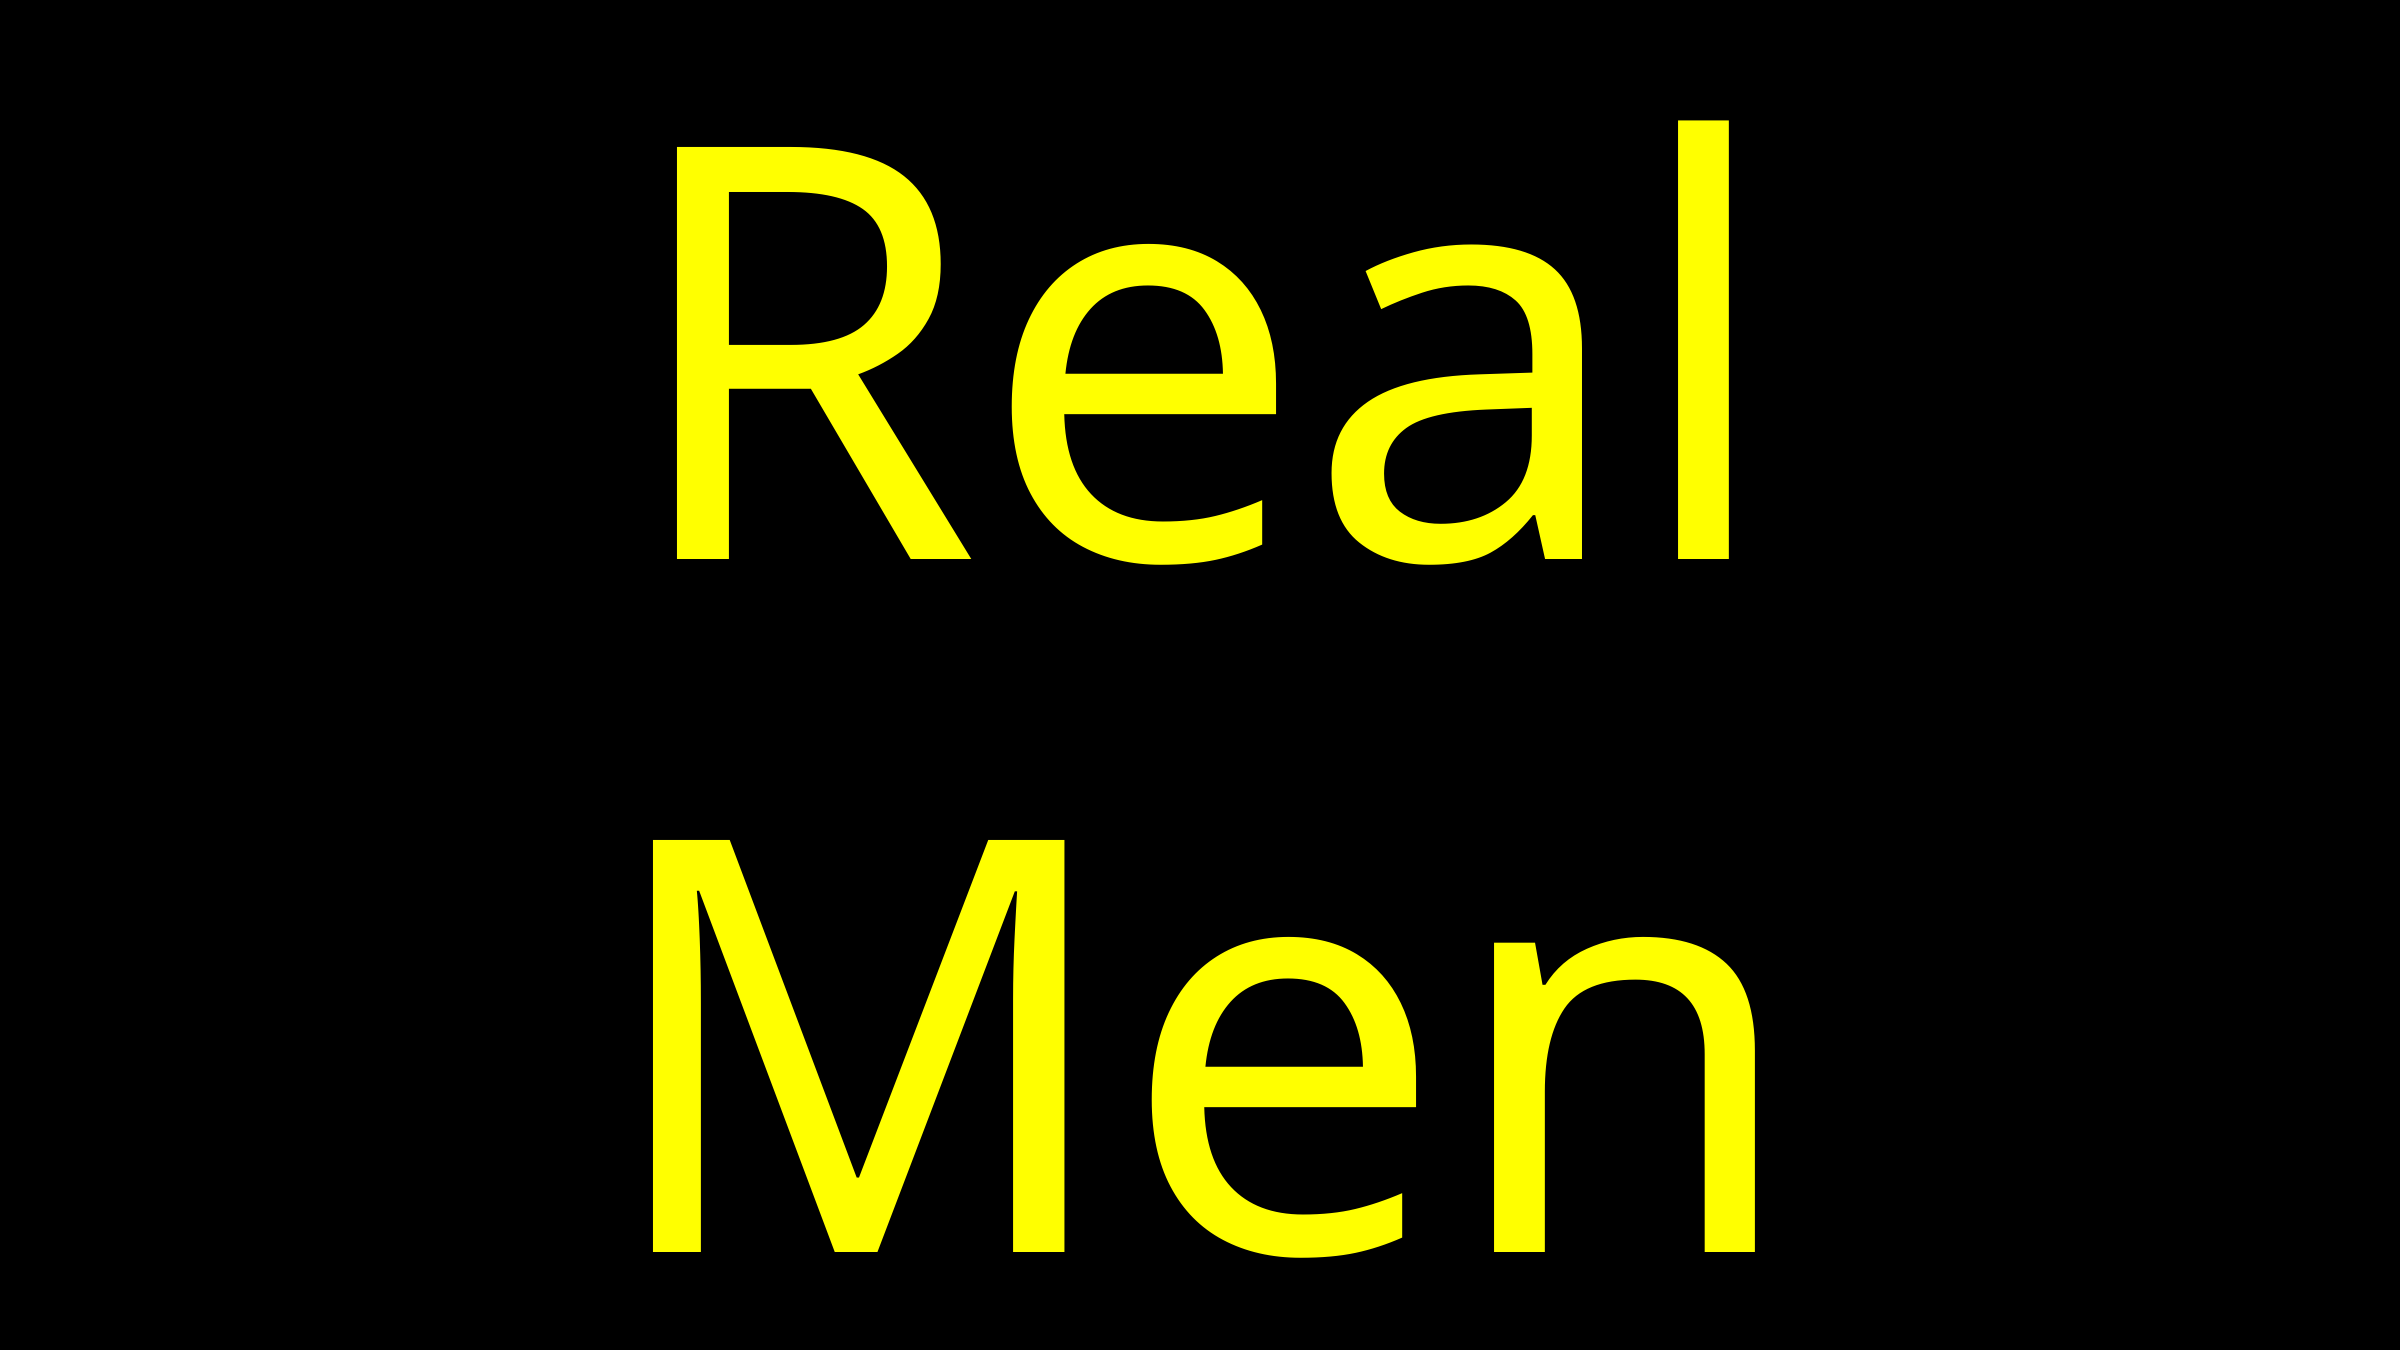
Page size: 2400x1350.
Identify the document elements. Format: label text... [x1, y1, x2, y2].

title Real Men [0, 0, 2400, 1350]
